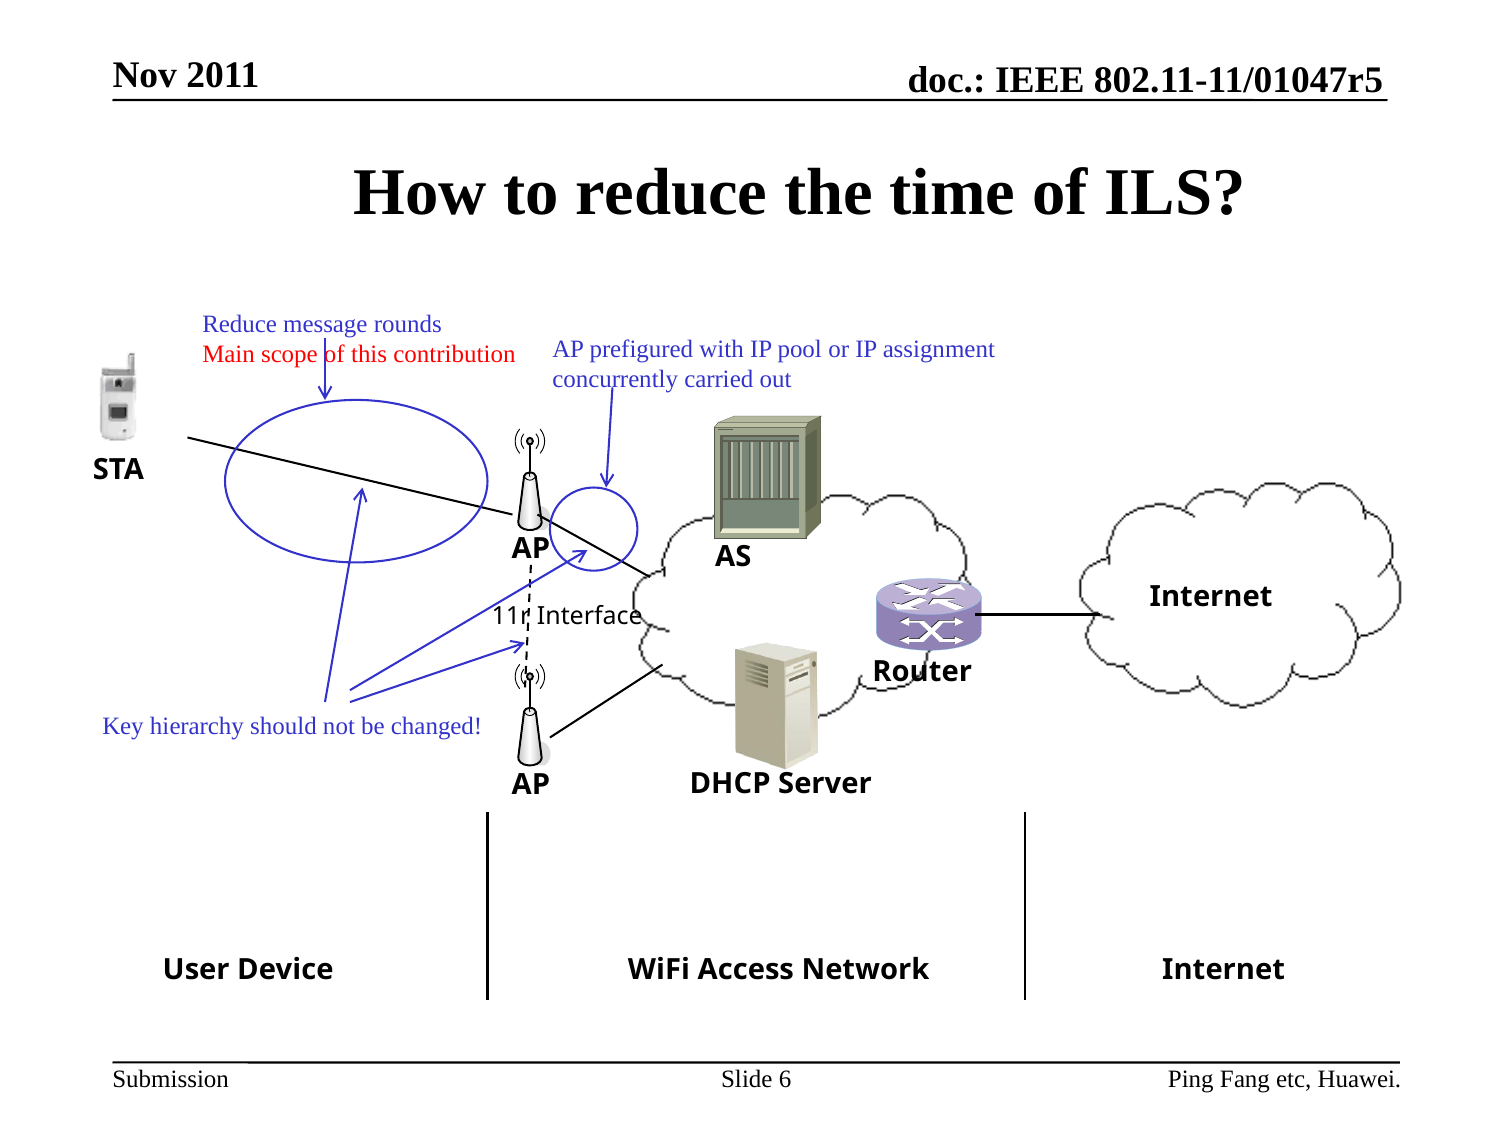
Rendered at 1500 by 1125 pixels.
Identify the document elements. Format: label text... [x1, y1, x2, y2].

title How to reduce the time of ILS? [162, 99, 1438, 276]
footer Ping Fang etc, Huawei. [1164, 1061, 1402, 1093]
text_box WiFi Access Network [627, 949, 931, 985]
text_box User Device [162, 949, 334, 985]
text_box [87, 487, 588, 748]
slide_number Slide 6 [712, 1061, 800, 1093]
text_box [187, 299, 550, 485]
picture [627, 571, 989, 772]
picture [1074, 476, 1413, 715]
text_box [537, 324, 1081, 571]
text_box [591, 664, 663, 738]
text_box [512, 757, 553, 801]
text_box DHCP Server [689, 764, 873, 800]
text_box 11r Interface [591, 600, 622, 631]
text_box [874, 580, 984, 653]
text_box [87, 349, 151, 486]
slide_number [112, 49, 262, 96]
text_box Internet [1162, 949, 1286, 985]
